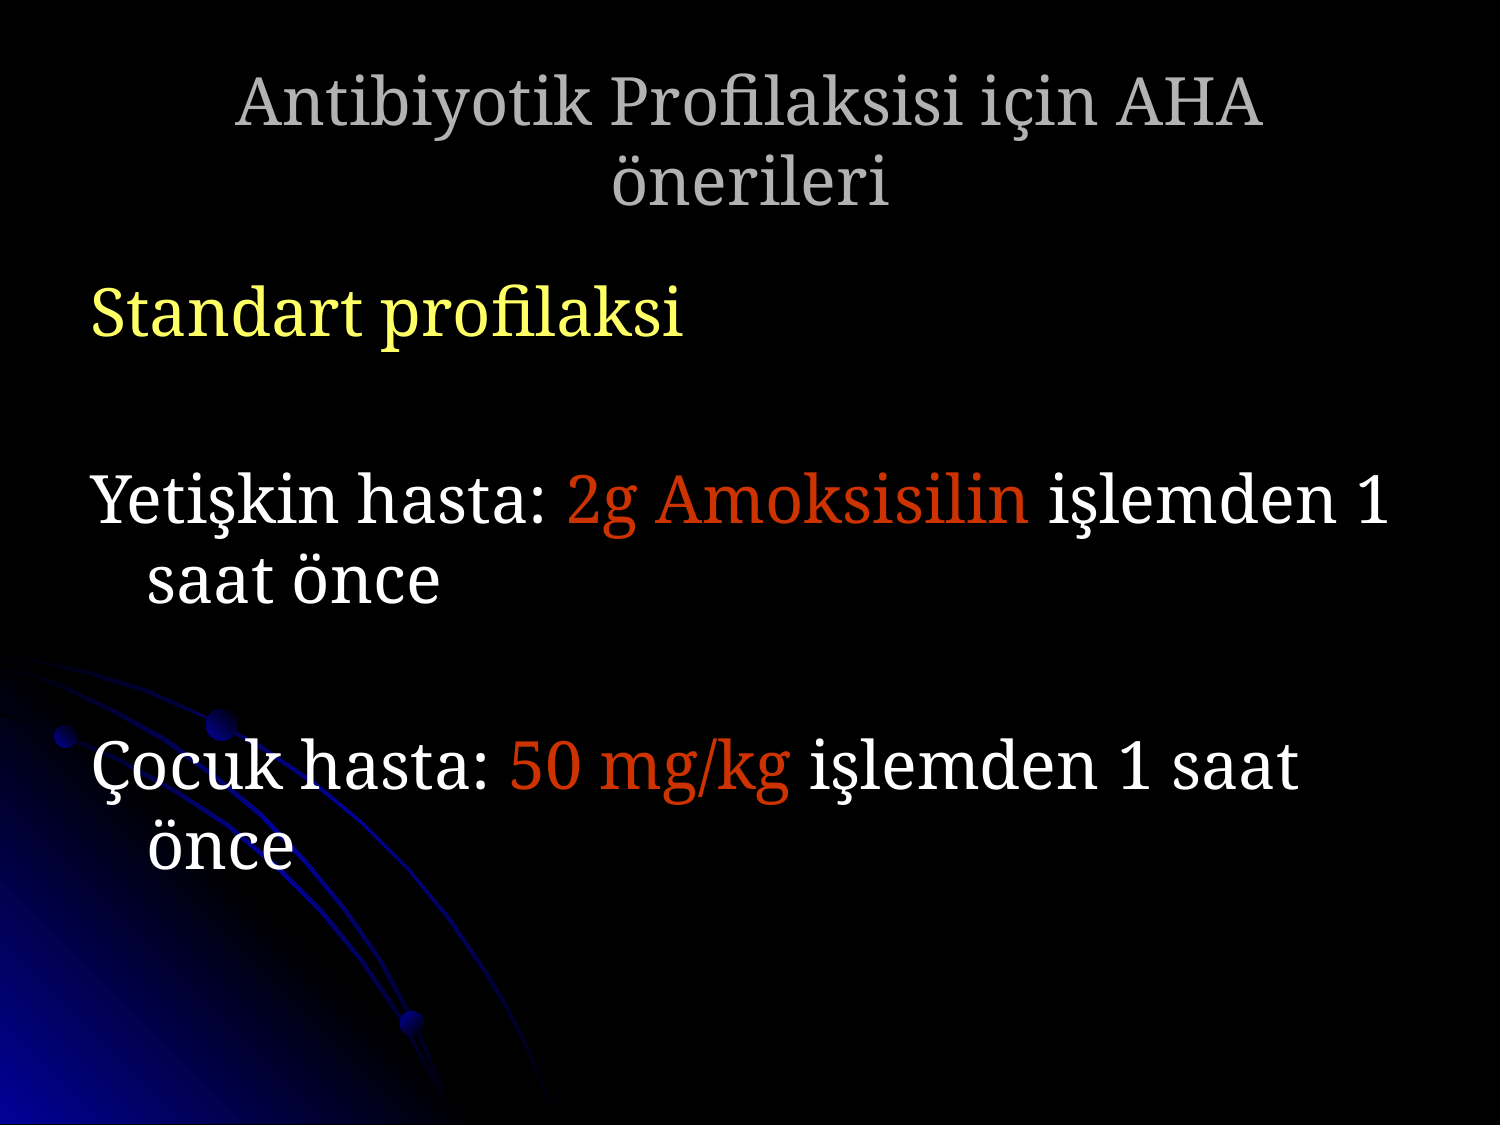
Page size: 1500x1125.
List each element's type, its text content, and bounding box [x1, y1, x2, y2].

list Standart profilaksi Yetişkin hasta: 2g Amoksisilin işlemden 1 saat önce Çocuk hasta: 50 mg/kg işlemden 1 saat önce [74, 262, 1426, 1006]
title Antibiyotik Profilaksisi için AHA önerileri [74, 45, 1426, 233]
